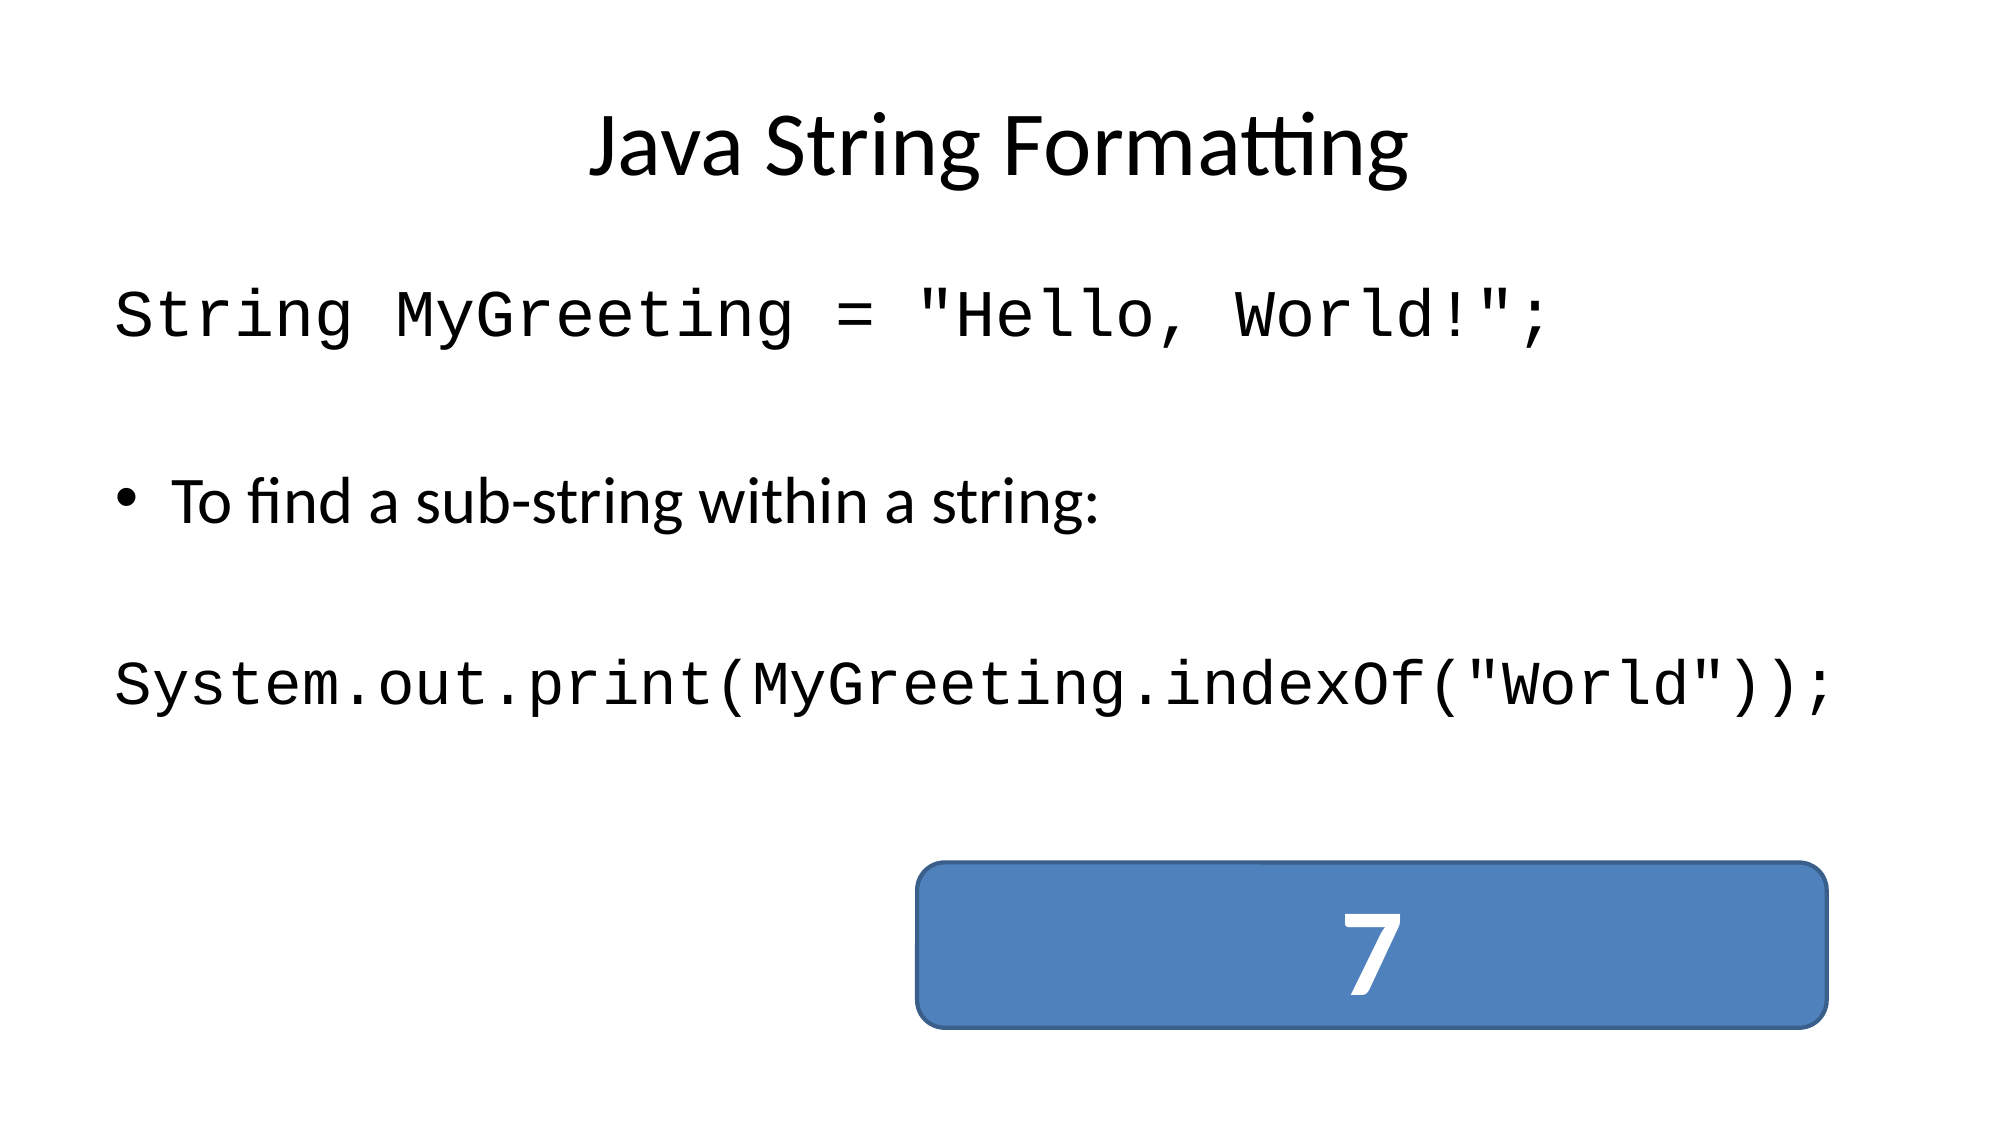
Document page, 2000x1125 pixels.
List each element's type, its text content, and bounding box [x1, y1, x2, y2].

text_box 7 [914, 860, 1829, 1030]
title Java String Formatting [99, 45, 1900, 233]
list String MyGreeting = "Hello, World!"; To find a sub-string within a string: System.out.print(MyGreeting.indexOf("World")); [99, 262, 1900, 1005]
